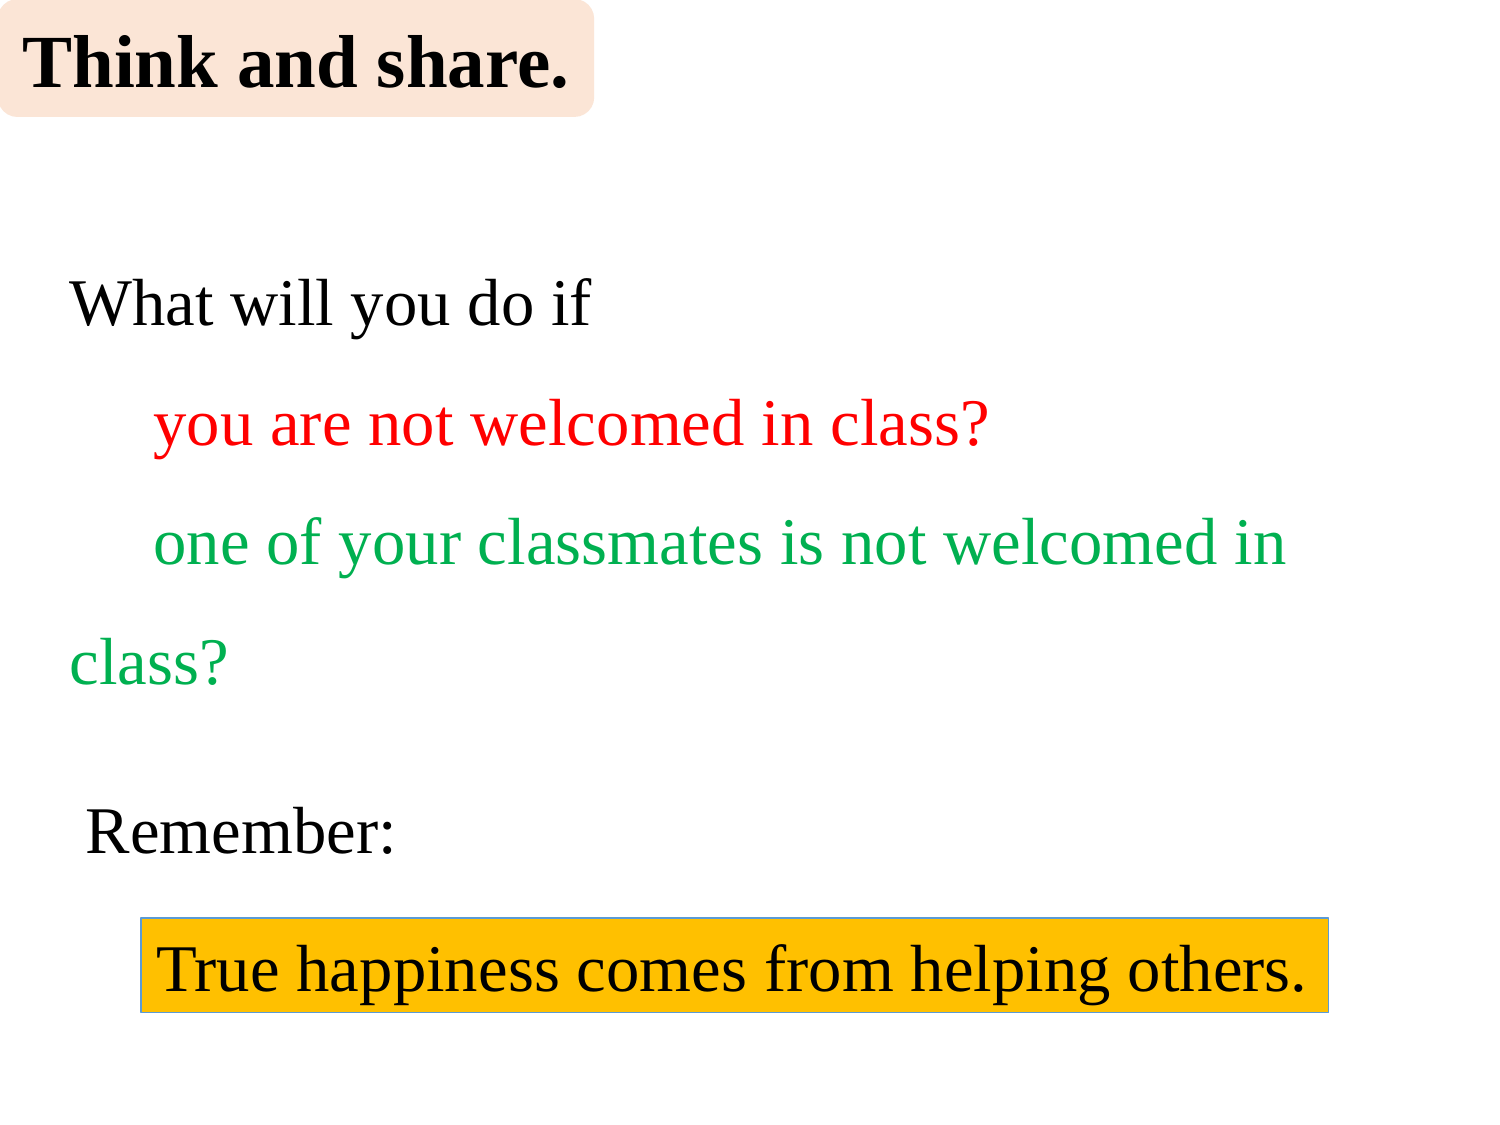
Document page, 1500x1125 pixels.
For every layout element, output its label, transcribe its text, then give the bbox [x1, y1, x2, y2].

text_box True happiness comes from helping others. [141, 917, 1329, 1013]
text_box Remember: [71, 739, 1399, 874]
text_box Think and share. [0, 0, 596, 119]
text_box What will you do if you are not welcomed in class? one of your classmates is not welcomed in class? [54, 211, 1454, 706]
